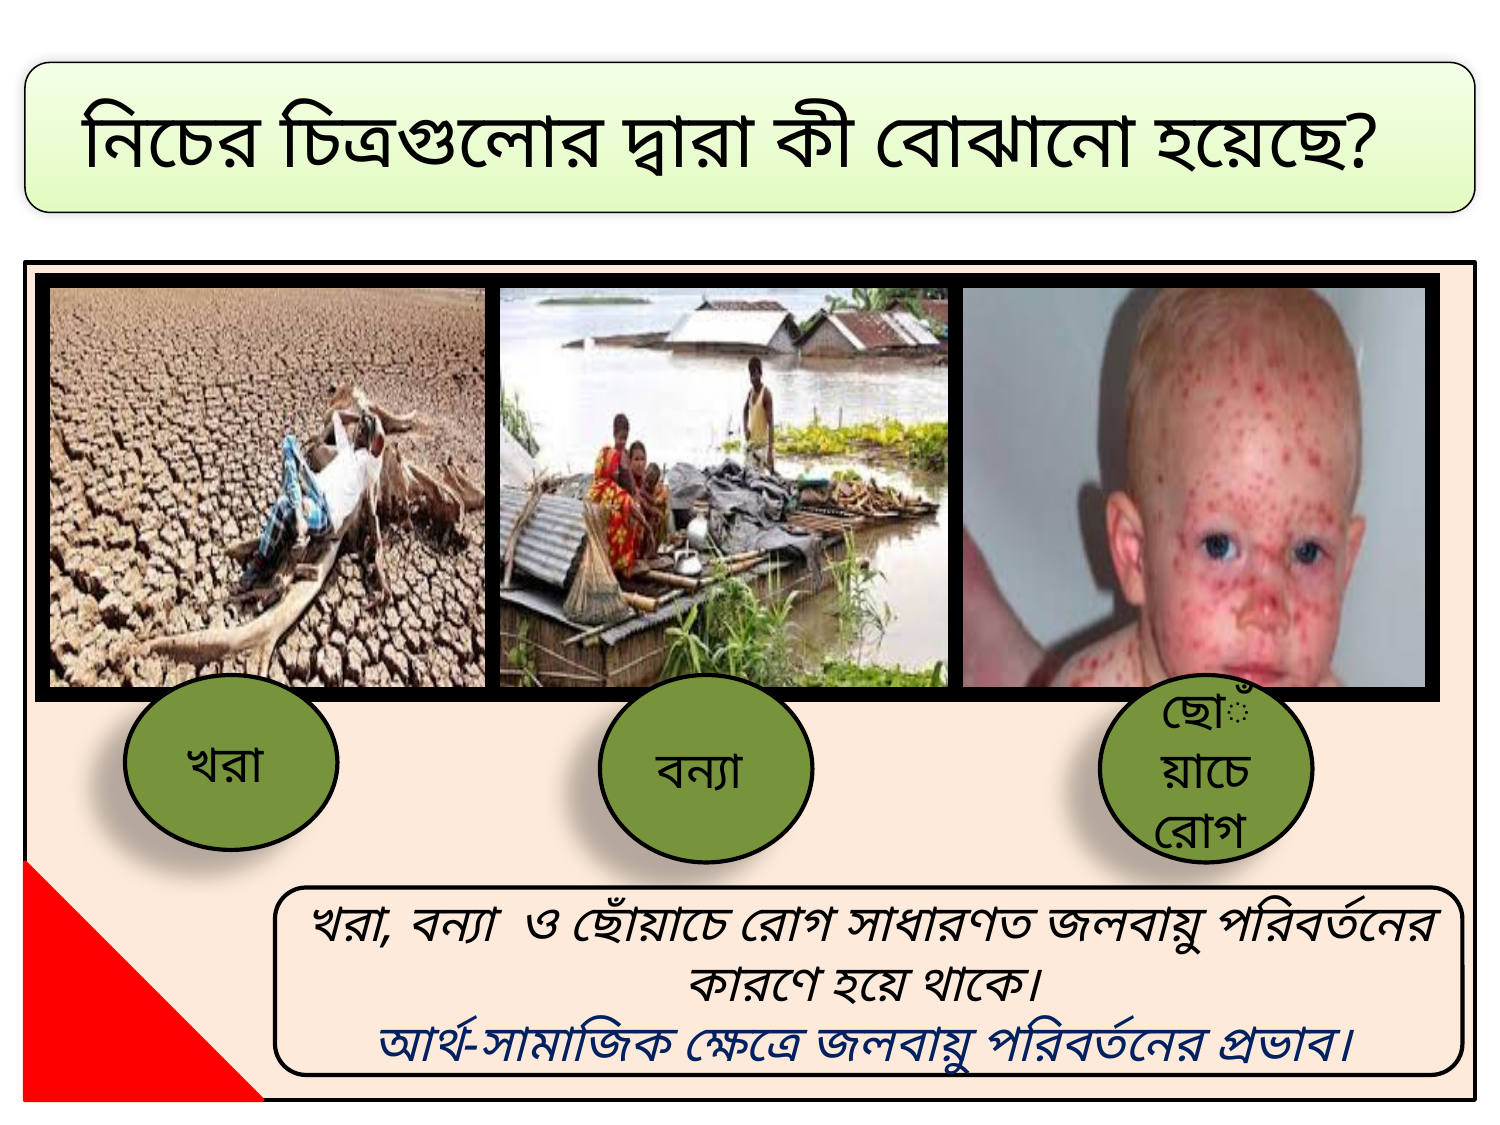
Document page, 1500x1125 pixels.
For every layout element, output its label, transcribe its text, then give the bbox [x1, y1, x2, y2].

text_box [23, 260, 1477, 1102]
text_box [22, 860, 265, 1103]
text_box নিচের চিত্রগুলোর দ্বারা কী বোঝানো হয়েছে? [24, 61, 1476, 214]
text_box খরা [122, 696, 340, 853]
text_box খরা, বন্যা ও ছোঁয়াচে রোগ সাধারণত জলবায়ু পরিবর্তনের কারণে হয়ে থাকে। আর্থ-সামাজিক ক্ষেত্রে জলবায়ু পরিবর্তনের প্রভাব। [272, 885, 1465, 1078]
text_box বন্যা [597, 696, 815, 865]
text_box ছোঁয়াচে রোগ [1097, 696, 1315, 865]
picture [49, 287, 1426, 688]
